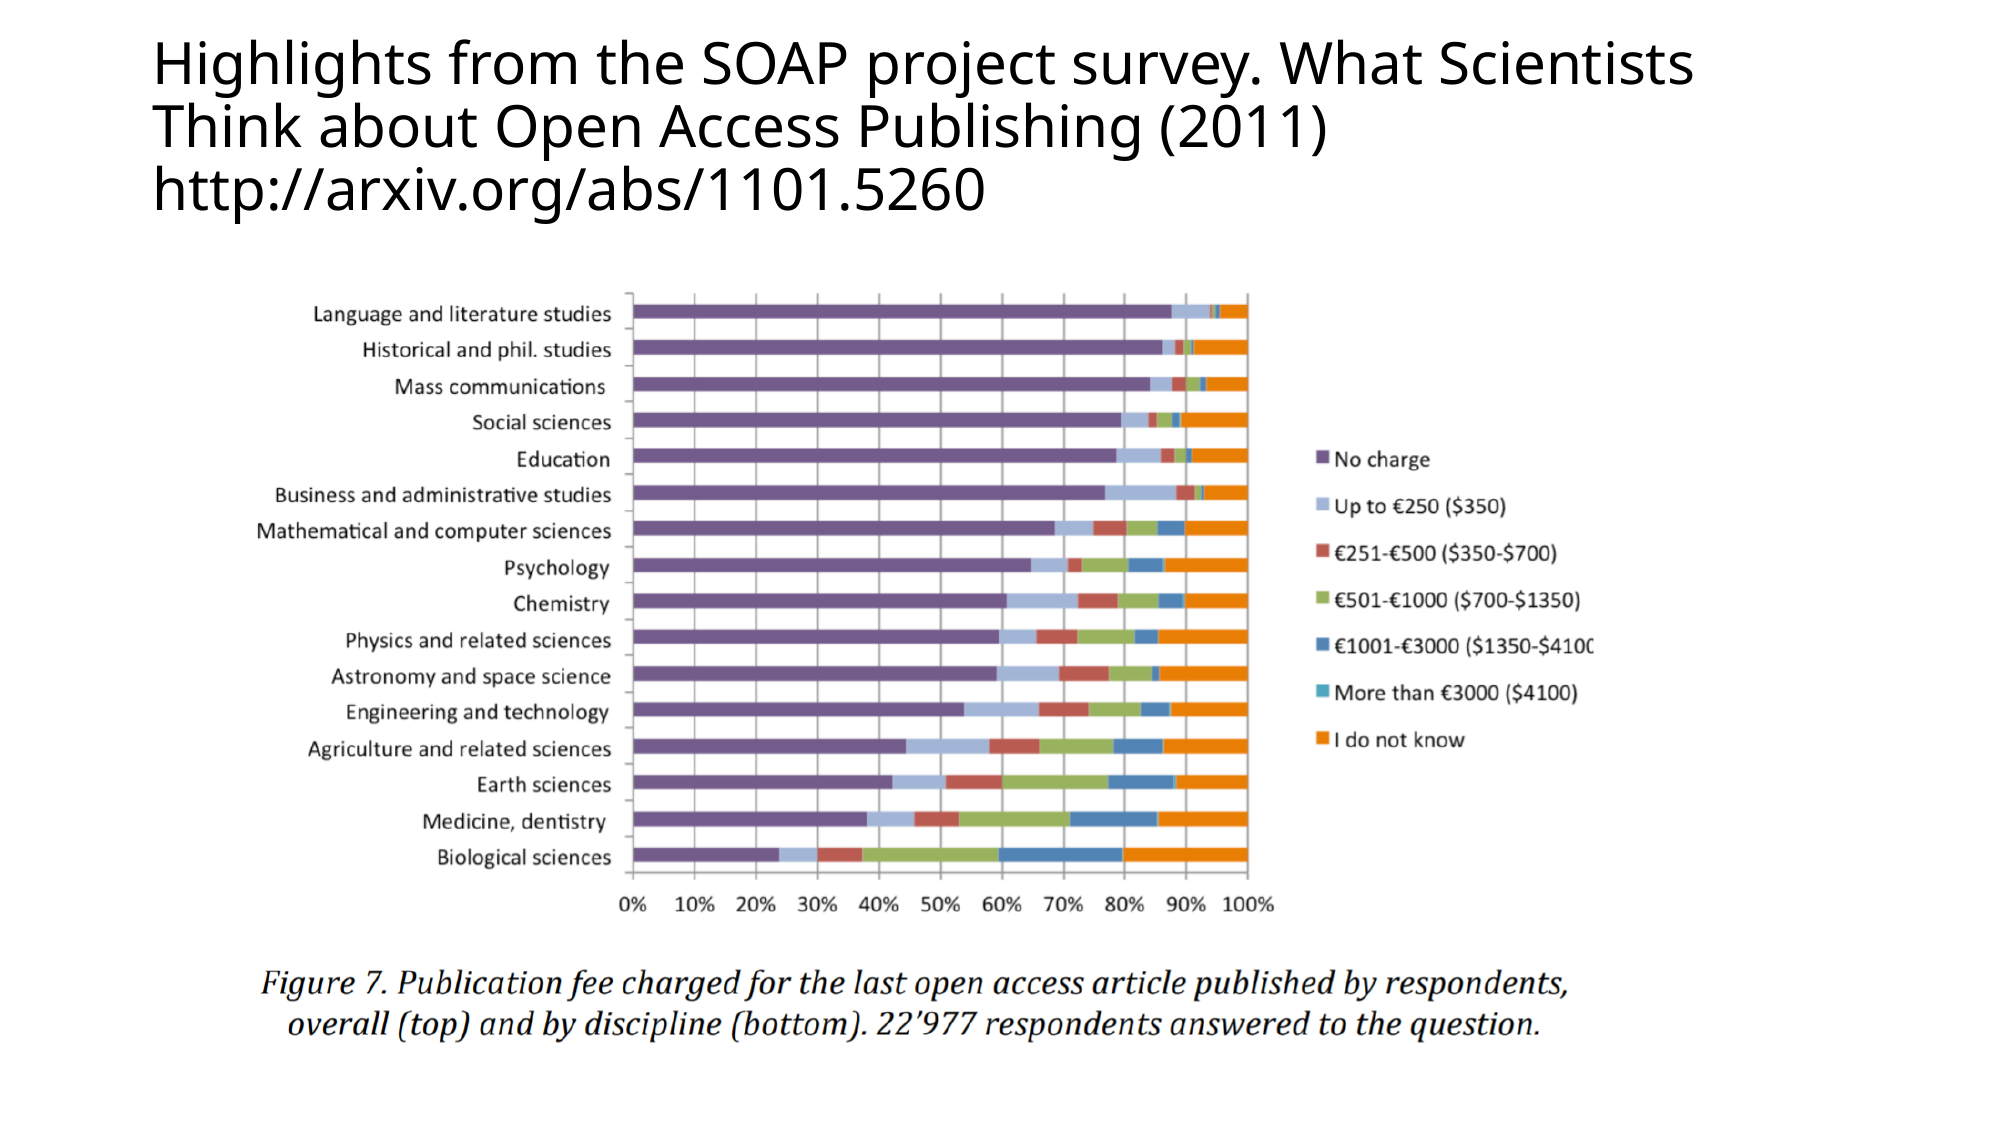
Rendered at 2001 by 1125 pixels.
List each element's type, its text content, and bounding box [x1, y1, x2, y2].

title Highlights from the SOAP project survey. What Scientists Think about Open Access Publishing (2011) http://arxiv.org/abs/1101.5260 [137, 59, 1863, 278]
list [231, 277, 1630, 1054]
